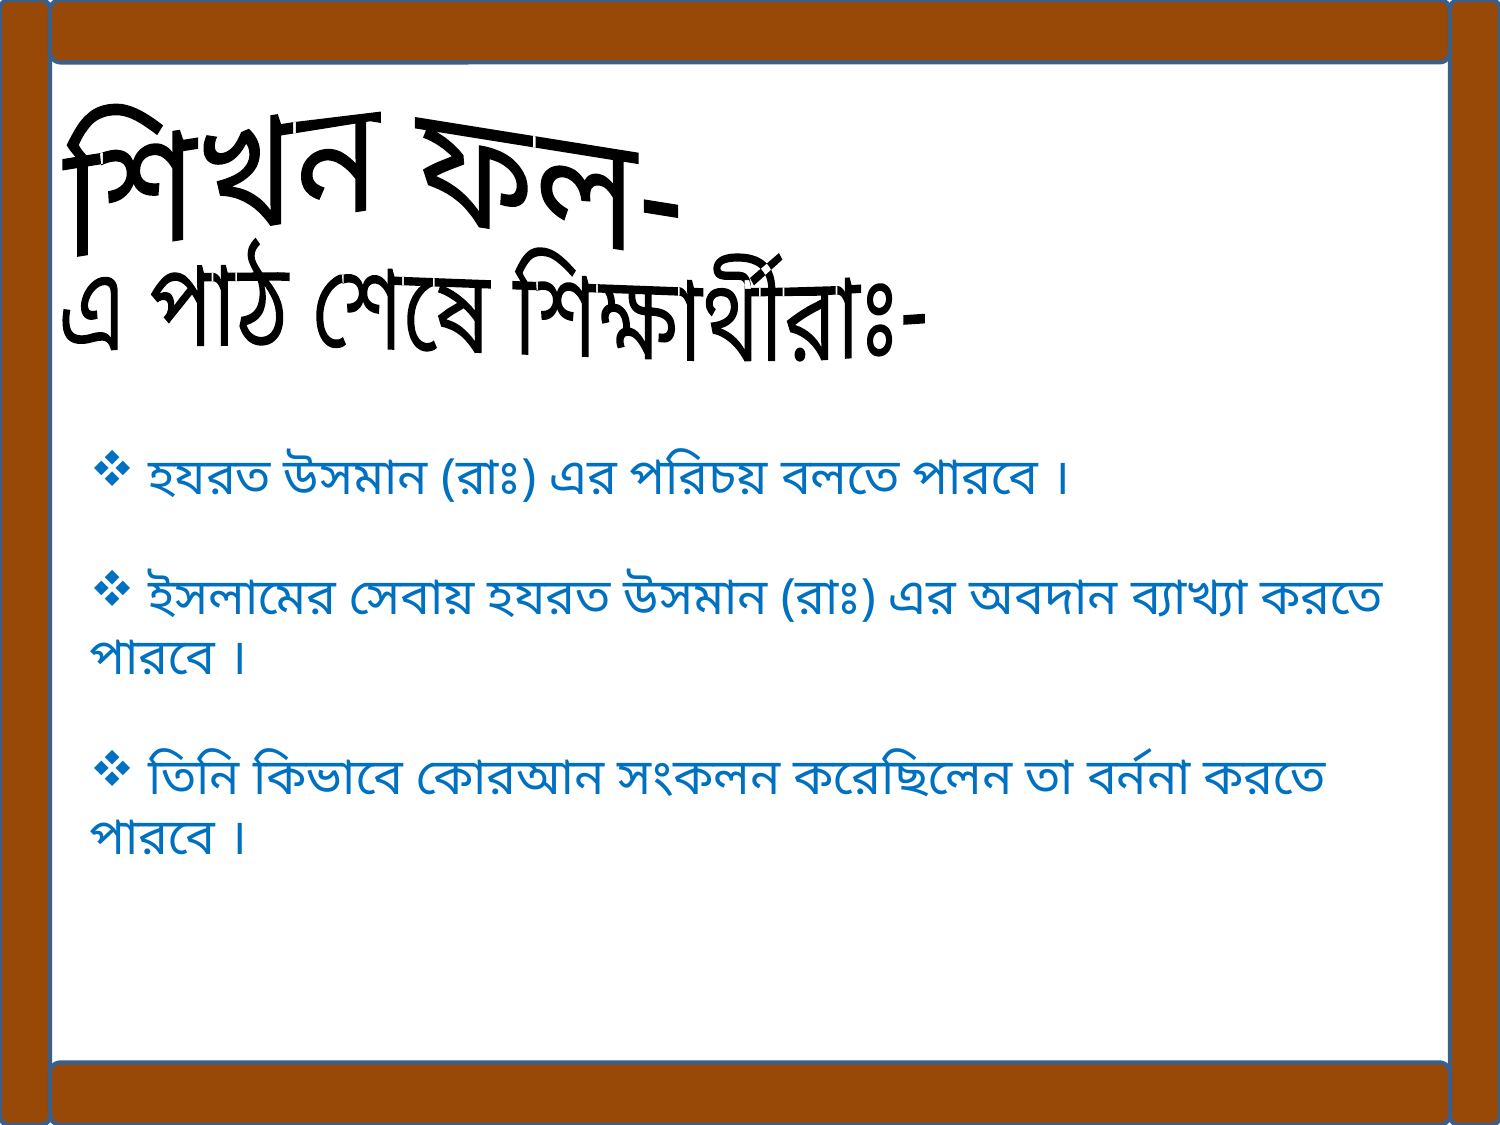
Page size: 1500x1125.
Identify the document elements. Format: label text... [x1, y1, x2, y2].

text_box হযরত উসমান (রাঃ) এর পরিচয় বলতে পারবে । ইসলামের সেবায় হযরত উসমান (রাঃ) এর অবদান ব্যাখ্যা করতে পারবে । তিনি কিভাবে কোরআন সংকলন করেছিলেন তা বর্ননা করতে পারবে । [74, 437, 1425, 873]
text_box [47, 0, 1449, 65]
text_box [47, 1060, 1453, 1125]
text_box [0, 0, 53, 1125]
text_box [1447, 0, 1500, 1125]
